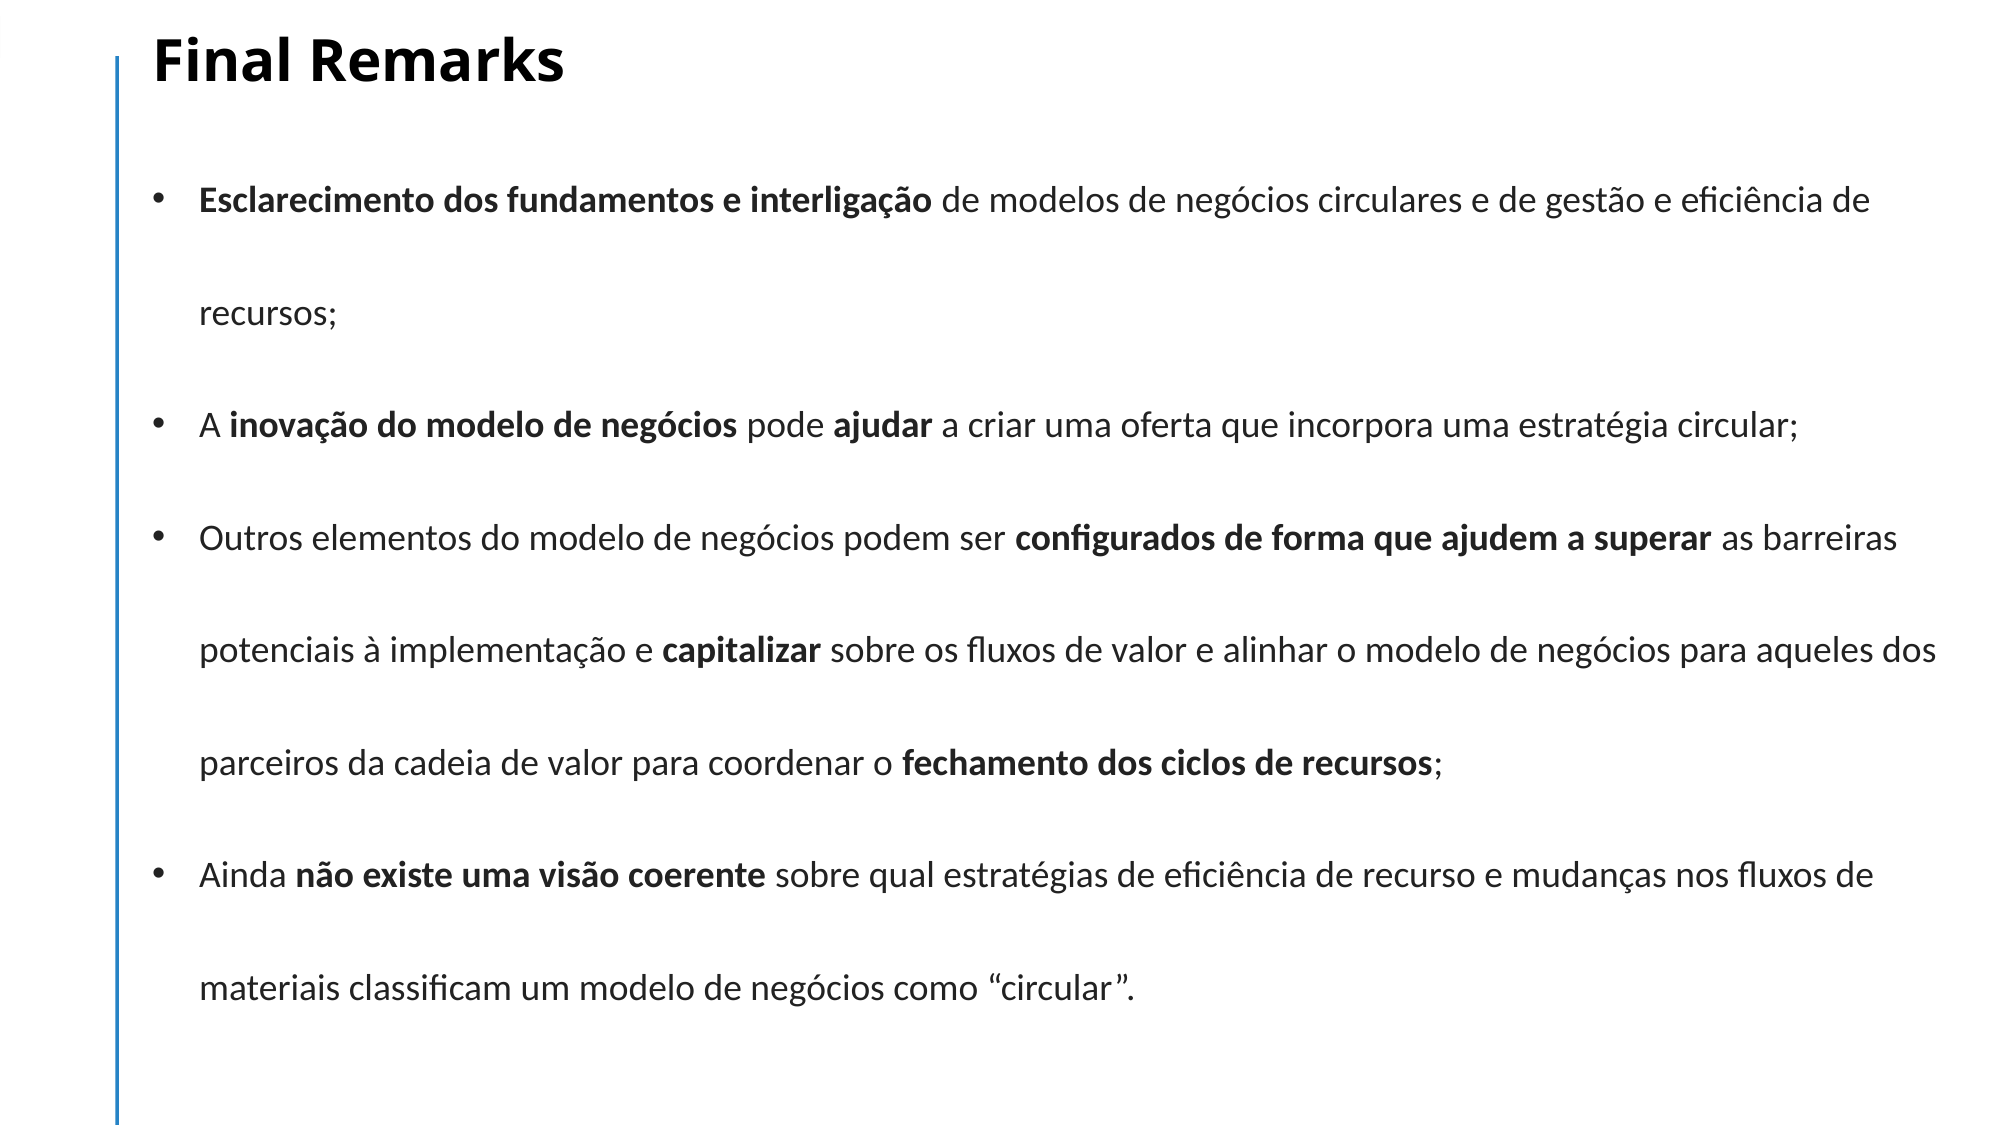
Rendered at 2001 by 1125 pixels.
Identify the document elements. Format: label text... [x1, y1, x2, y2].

title Final Remarks [137, 16, 1863, 100]
text_box Esclarecimento dos fundamentos e interligação de modelos de negócios circulares e de gestão e eficiência de recursos; A inovação do modelo de negócios pode ajudar a criar uma oferta que incorpora uma estratégia circular; Outros elementos do modelo de negócios podem ser configurados de forma que ajudem a superar as barreiras potenciais à implementação e capitalizar sobre os fluxos de valor e alinhar o modelo de negócios para aqueles dos parceiros da cadeia de valor para coordenar o fechamento dos ciclos de recursos; Ainda não existe uma visão coerente sobre qual estratégias de eficiência de recurso e mudanças nos fluxos de materiais classificam um modelo de negócios como “circular”. [137, 100, 1969, 1015]
